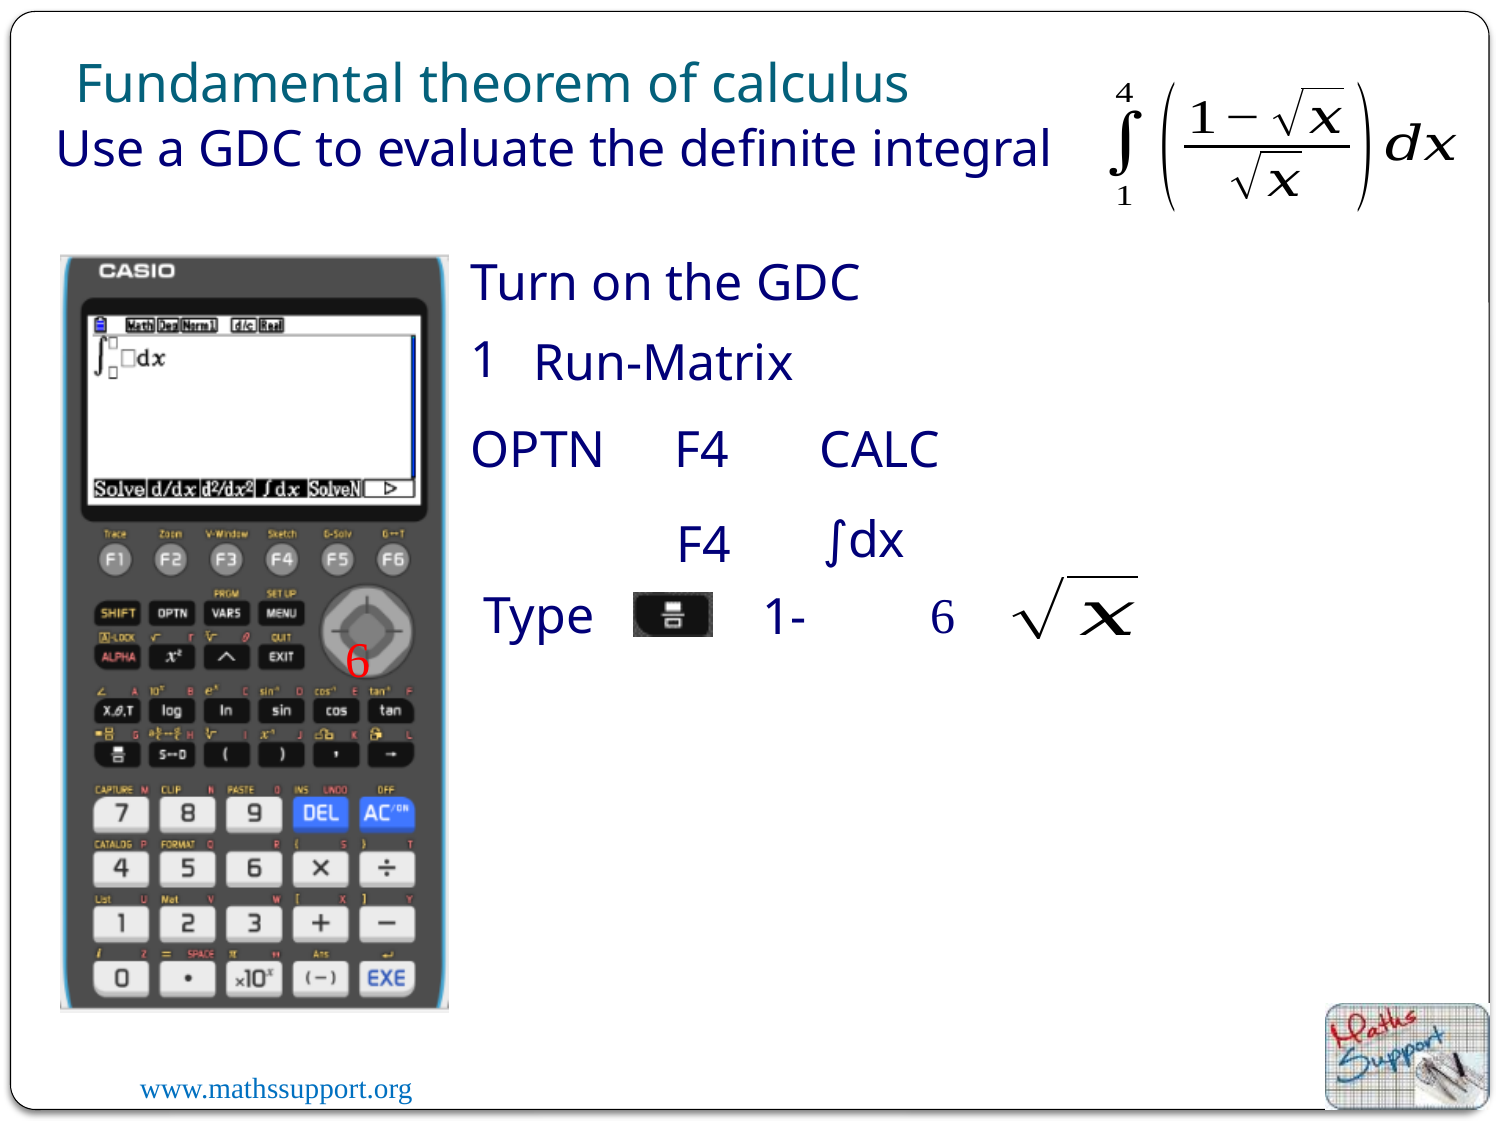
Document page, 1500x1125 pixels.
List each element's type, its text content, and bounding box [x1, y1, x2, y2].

text_box Use a GDC to evaluate the definite integral [41, 108, 1165, 184]
text_box OPTN [456, 410, 633, 486]
text_box  [915, 575, 967, 651]
text_box Run-Matrix [518, 322, 949, 398]
text_box [130, 1074, 414, 1113]
text_box CALC [804, 409, 987, 485]
text_box Turn on the GDC [456, 242, 887, 318]
picture [633, 592, 713, 637]
text_box F4 [659, 410, 771, 486]
text_box 1 [456, 320, 552, 396]
text_box Fundamental theorem of calculus [74, 42, 1425, 114]
text_box F4 [661, 504, 773, 580]
text_box ∫dx [807, 500, 990, 575]
picture [59, 254, 449, 1013]
text_box [1324, 999, 1488, 1113]
text_box Use a GDC to evaluate the definite integral [1165, 114, 1367, 184]
text_box Use a GDC to evaluate the definite integral [1367, 114, 1413, 184]
text_box Type [468, 576, 645, 651]
